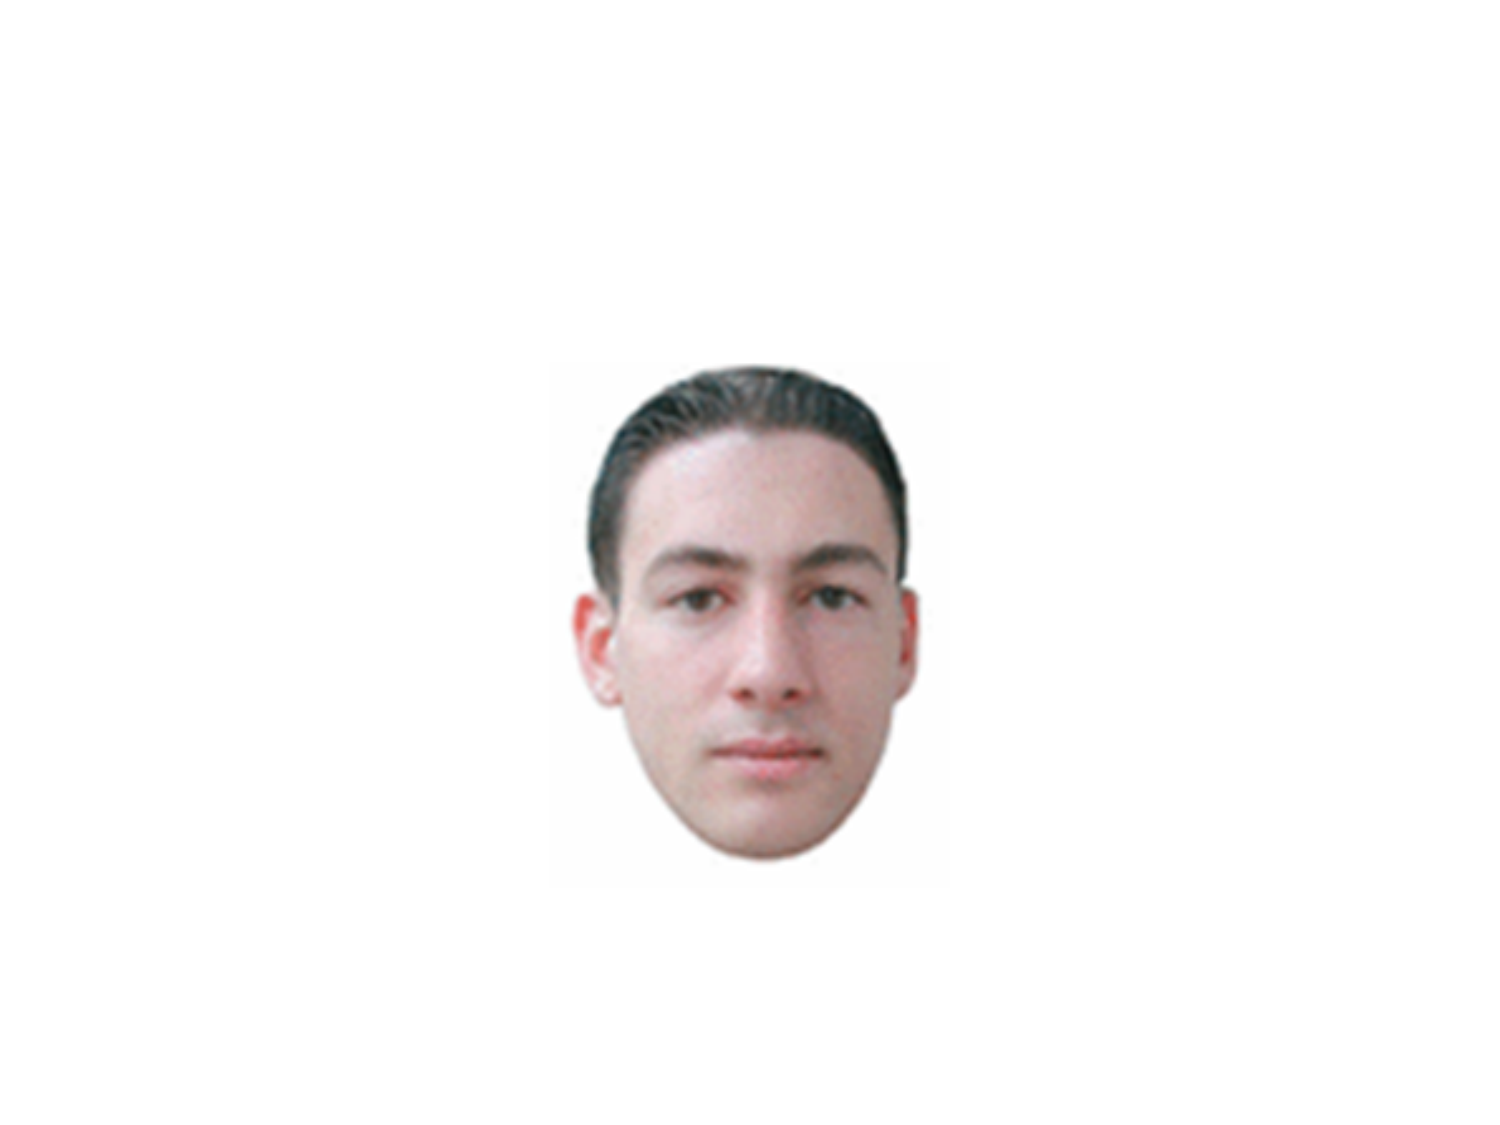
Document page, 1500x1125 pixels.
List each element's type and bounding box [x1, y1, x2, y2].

list [549, 362, 951, 889]
